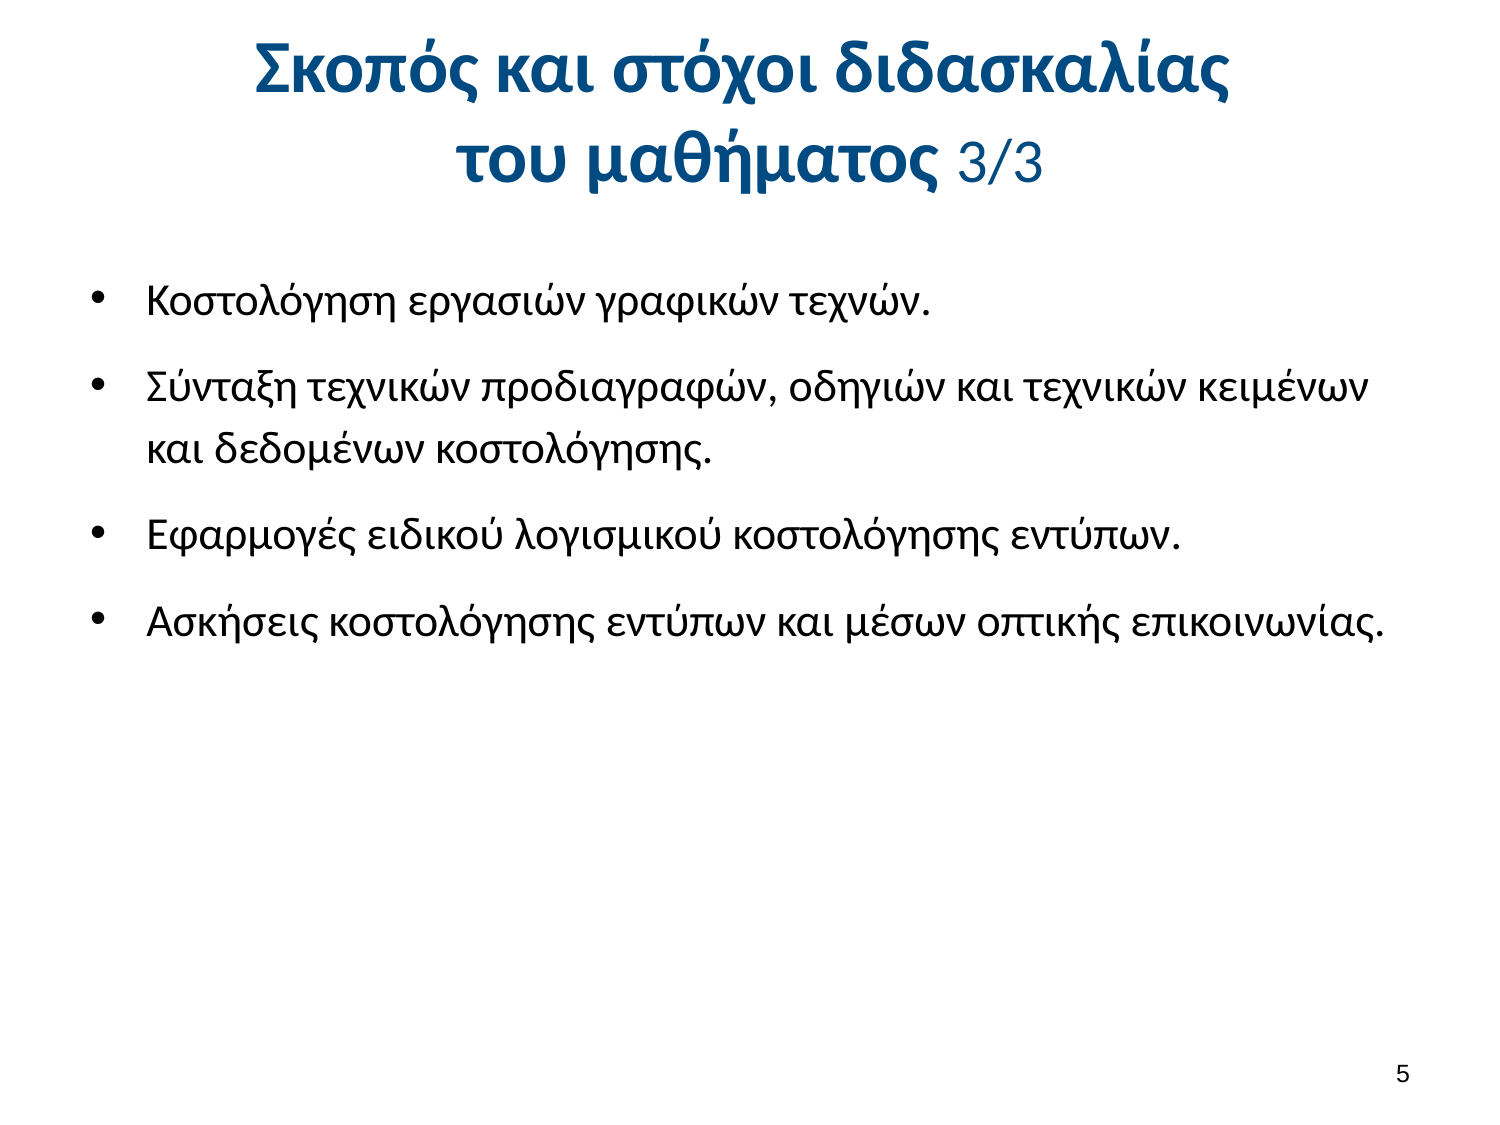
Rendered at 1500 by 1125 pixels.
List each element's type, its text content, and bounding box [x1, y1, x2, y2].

list Κοστολόγηση εργασιών γραφικών τεχνών. Σύνταξη τεχνικών προδιαγραφών, οδηγιών και τεχνικών κειμένων και δεδομένων κοστολόγησης. Εφαρμογές ειδικού λογισμικού κοστολόγησης εντύπων. Ασκήσεις κοστολόγησης εντύπων και μέσων οπτικής επικοινωνίας. [75, 255, 1425, 1024]
title Σκοπός και στόχοι διδασκαλίας του μαθήματος 3/3 [76, 19, 1427, 197]
slide_number 4 [1074, 1042, 1425, 1103]
